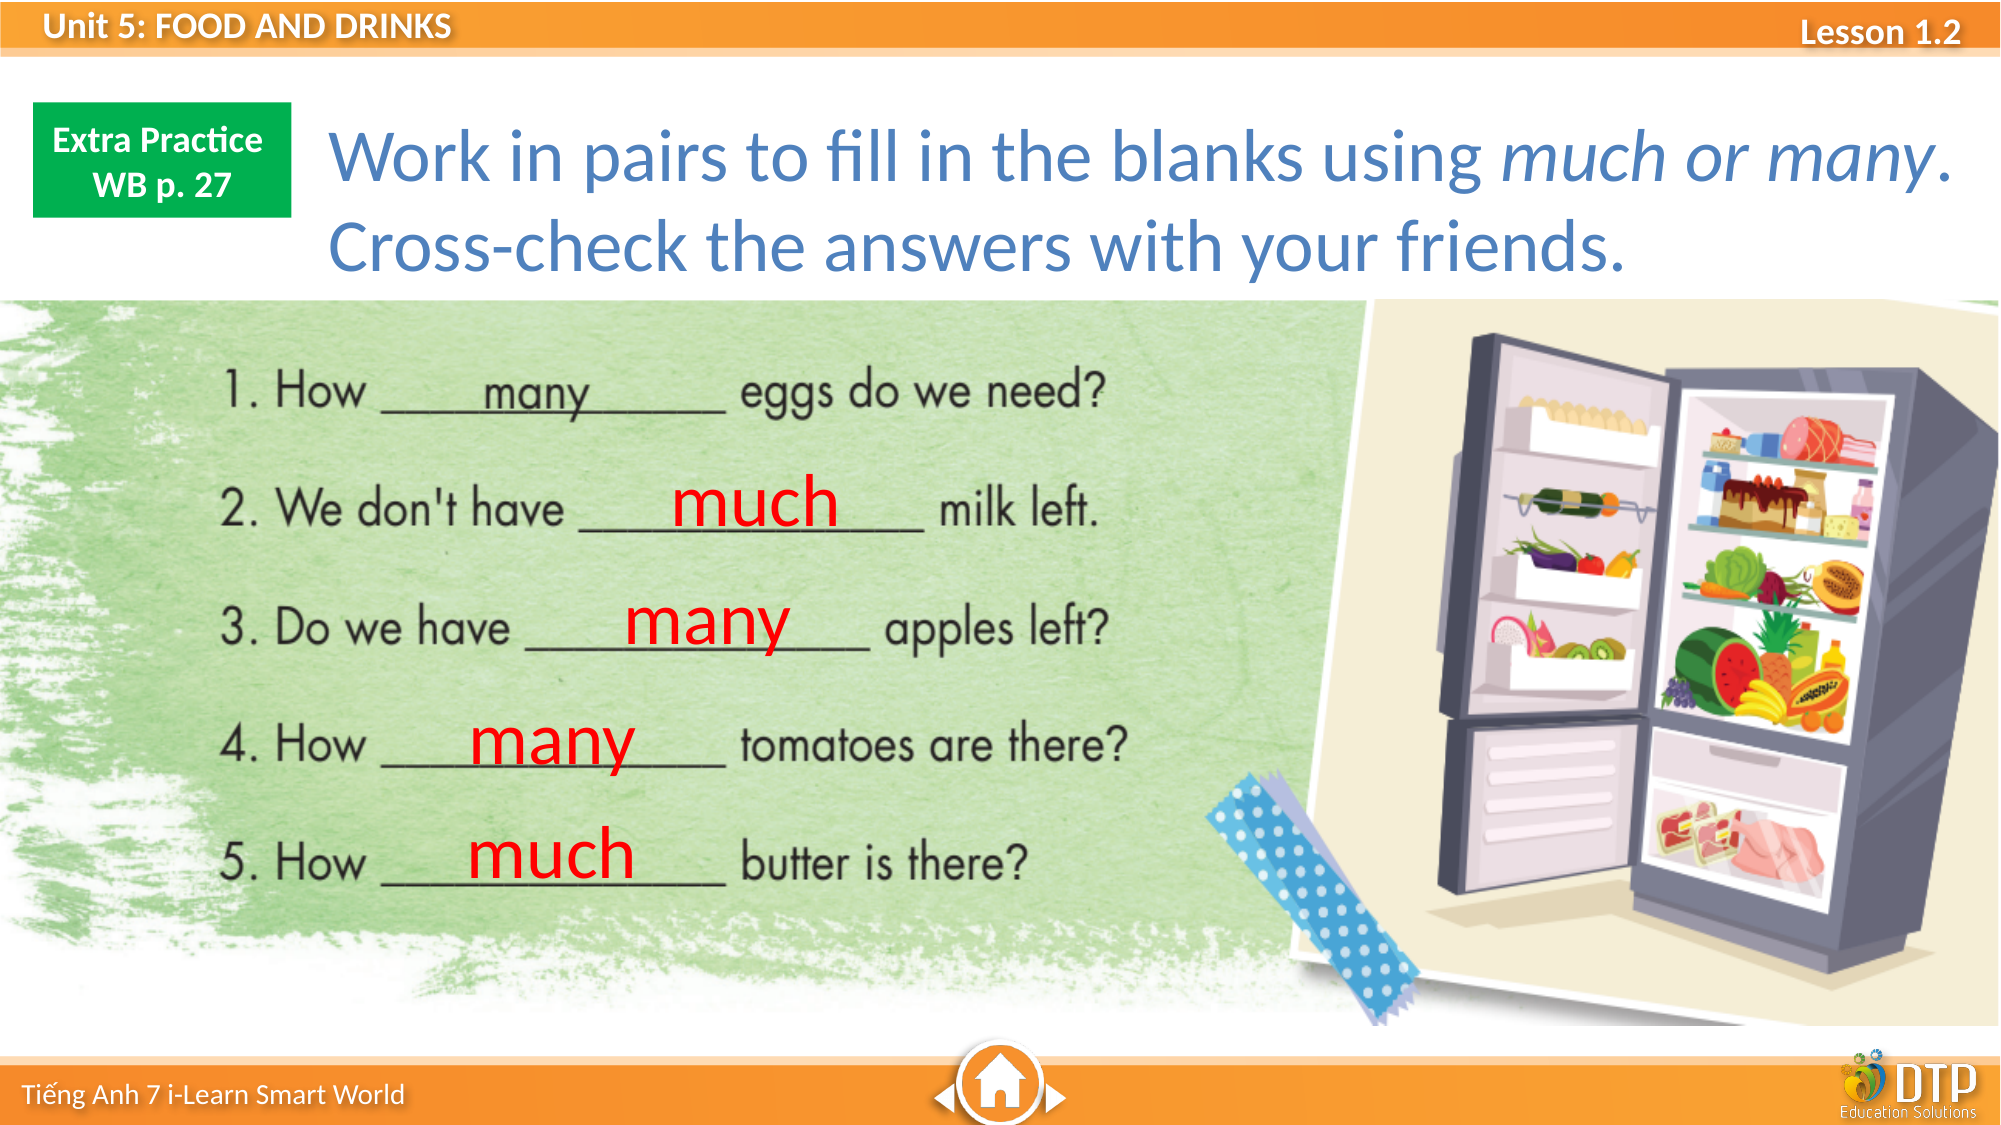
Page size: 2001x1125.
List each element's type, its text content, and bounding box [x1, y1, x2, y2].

text_box Extra Practice WB p. 27 [31, 100, 293, 220]
text_box Work in pairs to fill in the blanks using much or many. Cross-check the answers with your friends. [313, 99, 2000, 295]
picture [0, 2, 2001, 1125]
